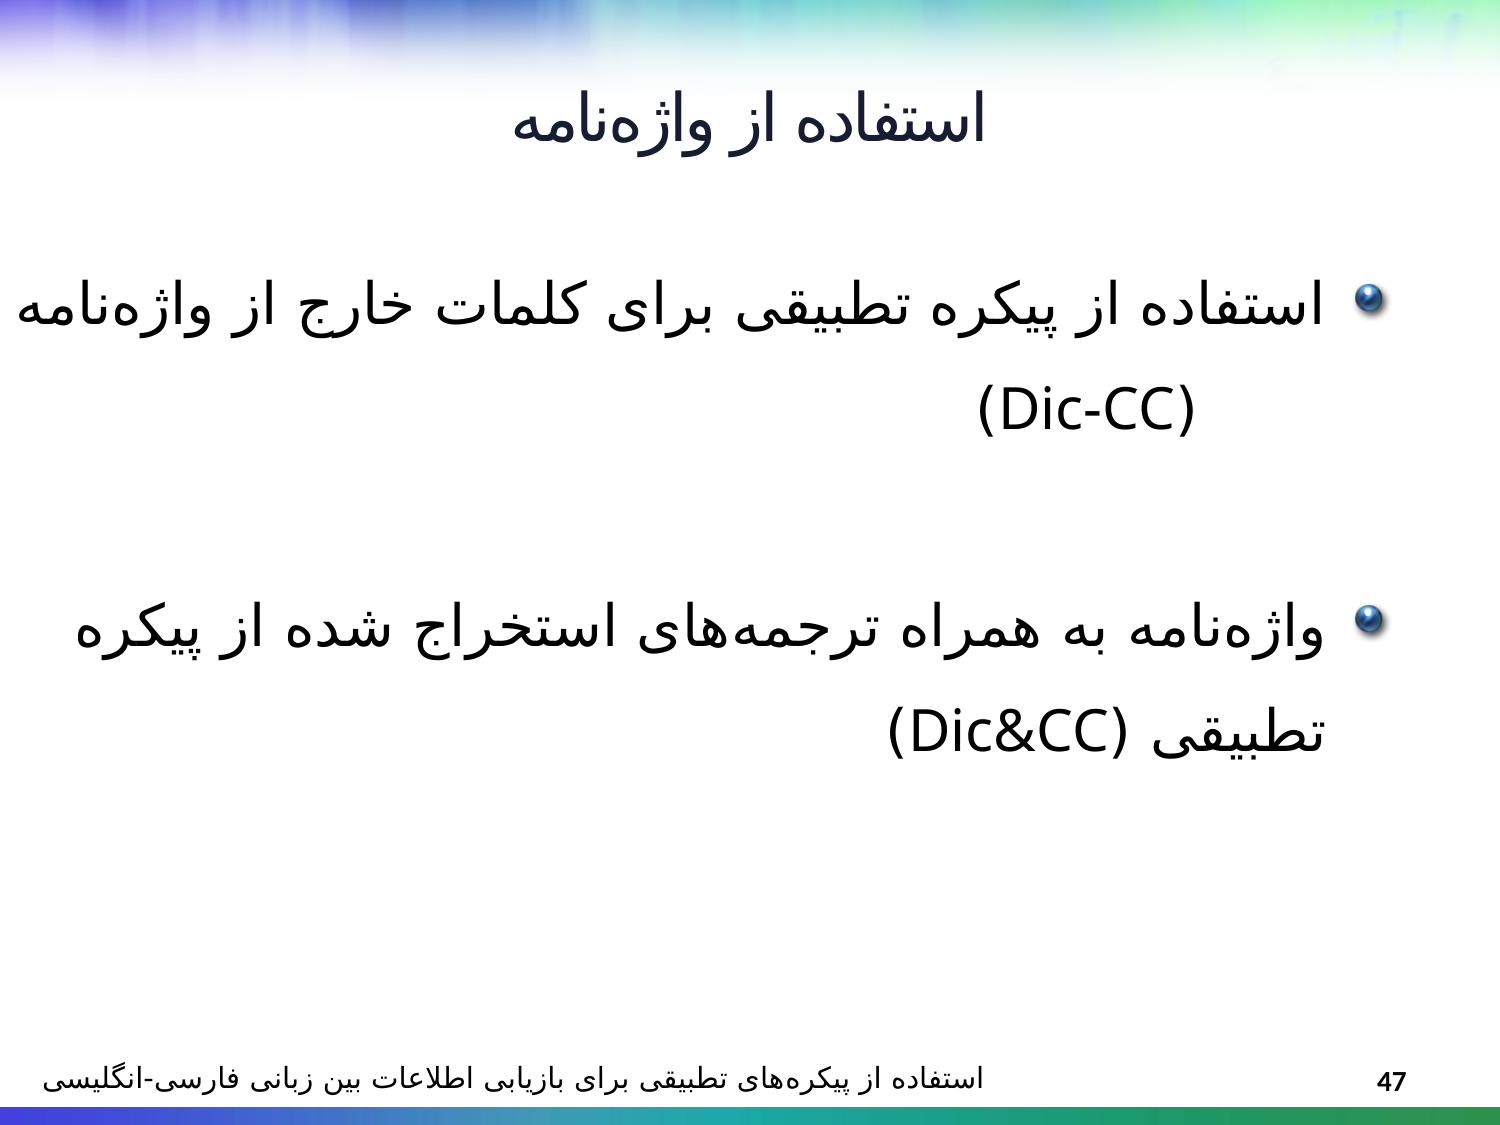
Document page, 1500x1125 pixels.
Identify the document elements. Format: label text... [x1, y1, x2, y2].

list استفاده از پیکره تطبیقی برای کلمات خارج از واژه‌نامه (Dic-CC) واژه‌نامه به همراه ترجمه‌های استخراج شده از پیکره تطبیقی (Dic&CC) [0, 231, 1393, 978]
text_box استفاده از واژه‌نامه [62, 66, 1438, 176]
picture [0, 0, 1500, 1125]
footer استفاده از پیکره‌های تطبیقی برای بازیابی اطلاعات بین زبانی فارسی-انگلیسی [27, 1052, 1015, 1112]
